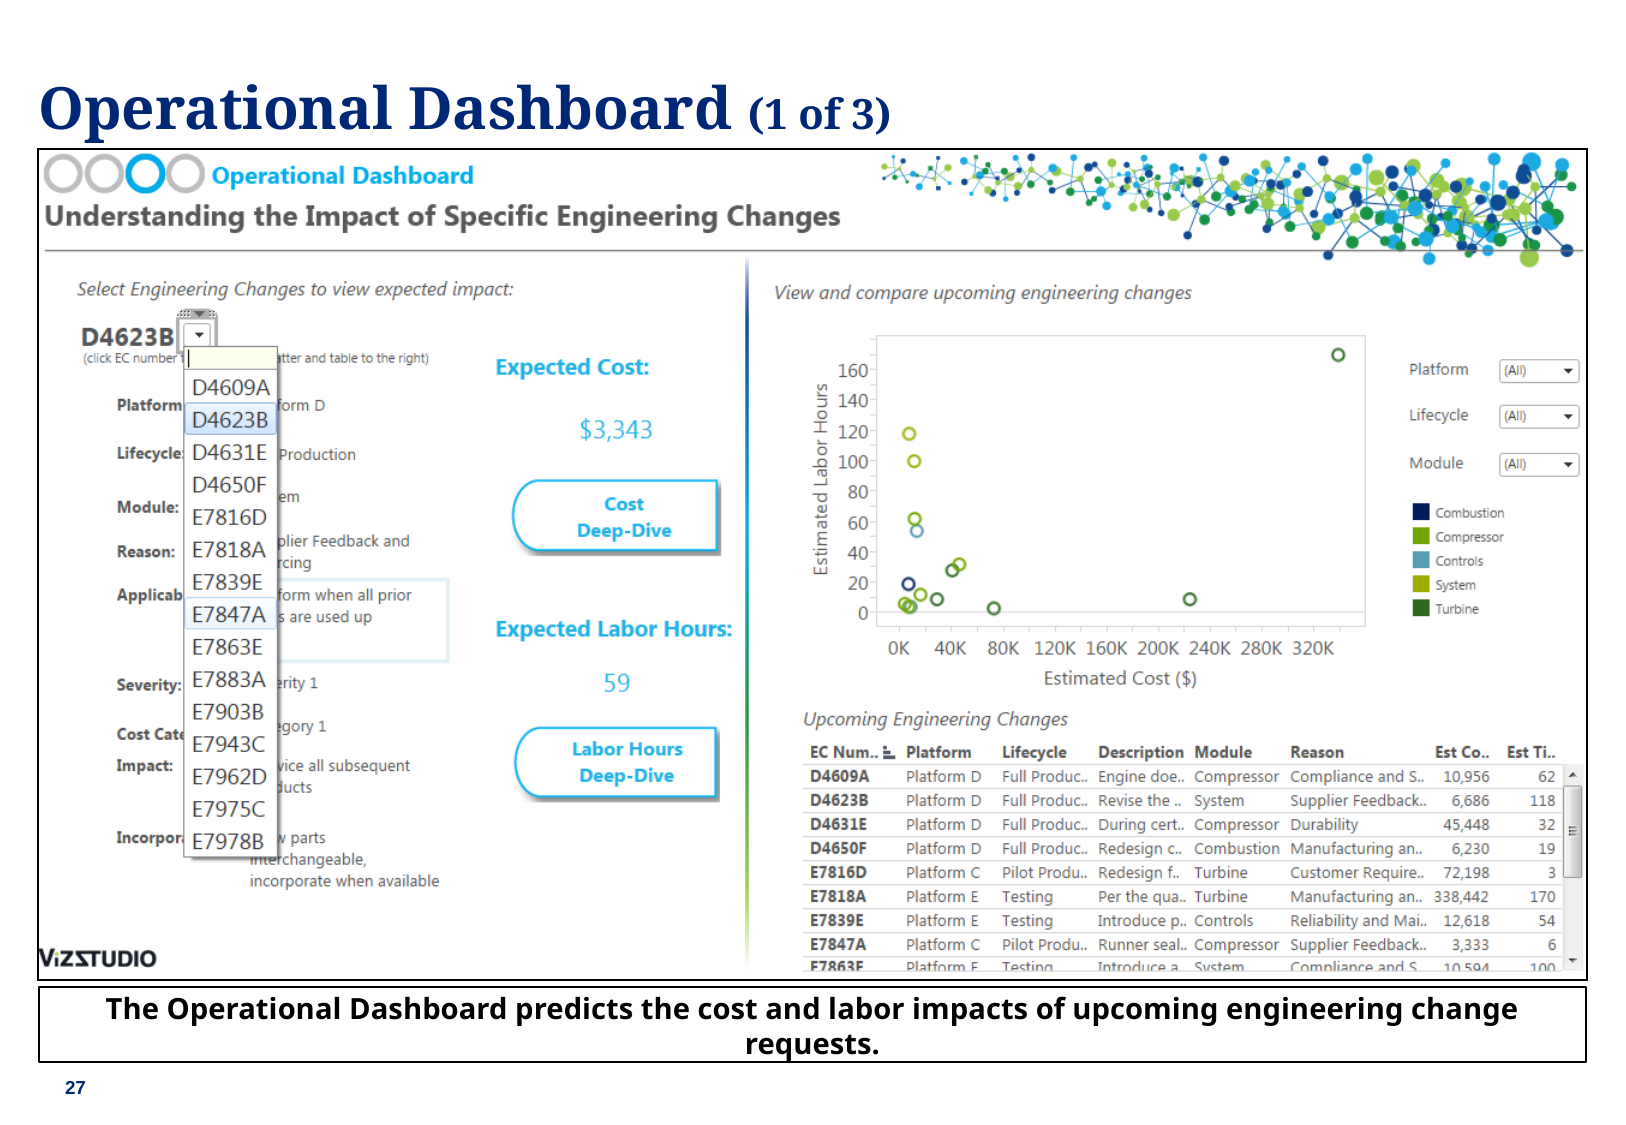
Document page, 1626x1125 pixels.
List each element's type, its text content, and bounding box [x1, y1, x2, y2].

slide_number 27 [64, 1074, 95, 1099]
text_box The Operational Dashboard predicts the cost and labor impacts of upcoming engineering change requests. [37, 985, 1588, 1064]
picture [38, 149, 1587, 980]
title Operational Dashboard (1 of 3) [38, 70, 1551, 126]
